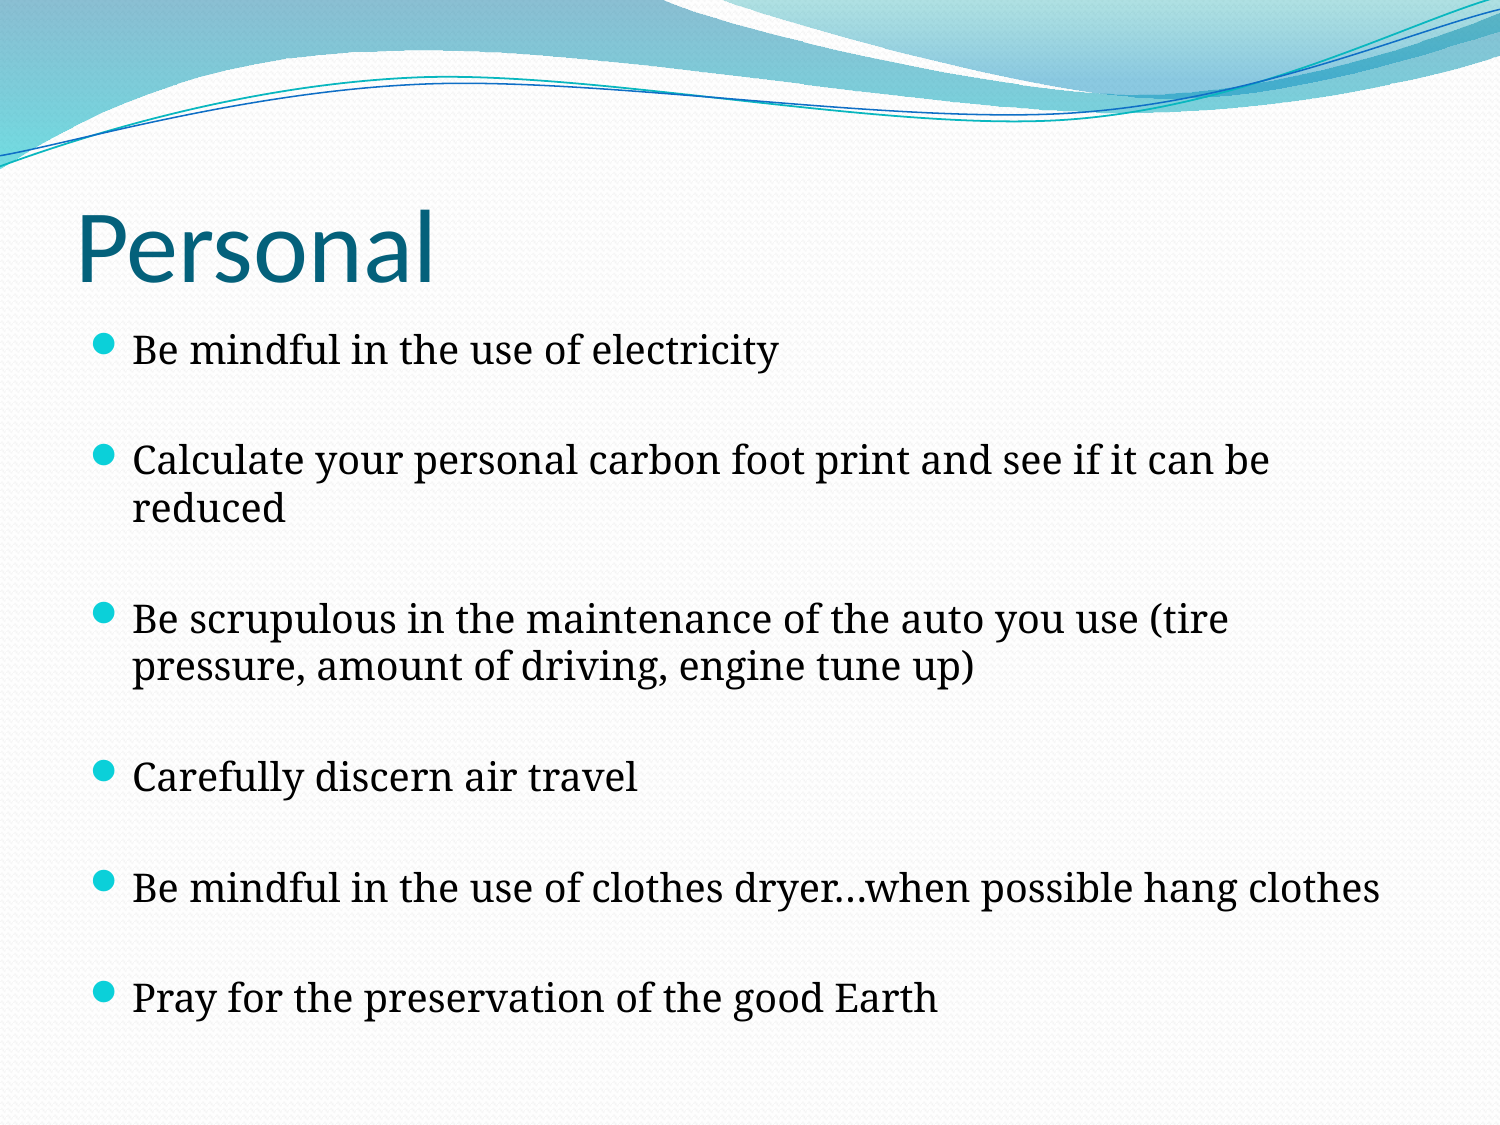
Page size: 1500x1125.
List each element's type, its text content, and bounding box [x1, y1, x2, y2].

title Personal [75, 115, 1425, 303]
list Be mindful in the use of electricity Calculate your personal carbon foot print and see if it can be reduced Be scrupulous in the maintenance of the auto you use (tire pressure, amount of driving, engine tune up) Carefully discern air travel Be mindful in the use of clothes dryer…when possible hang clothes Pray for the preservation of the good Earth [75, 317, 1425, 1038]
